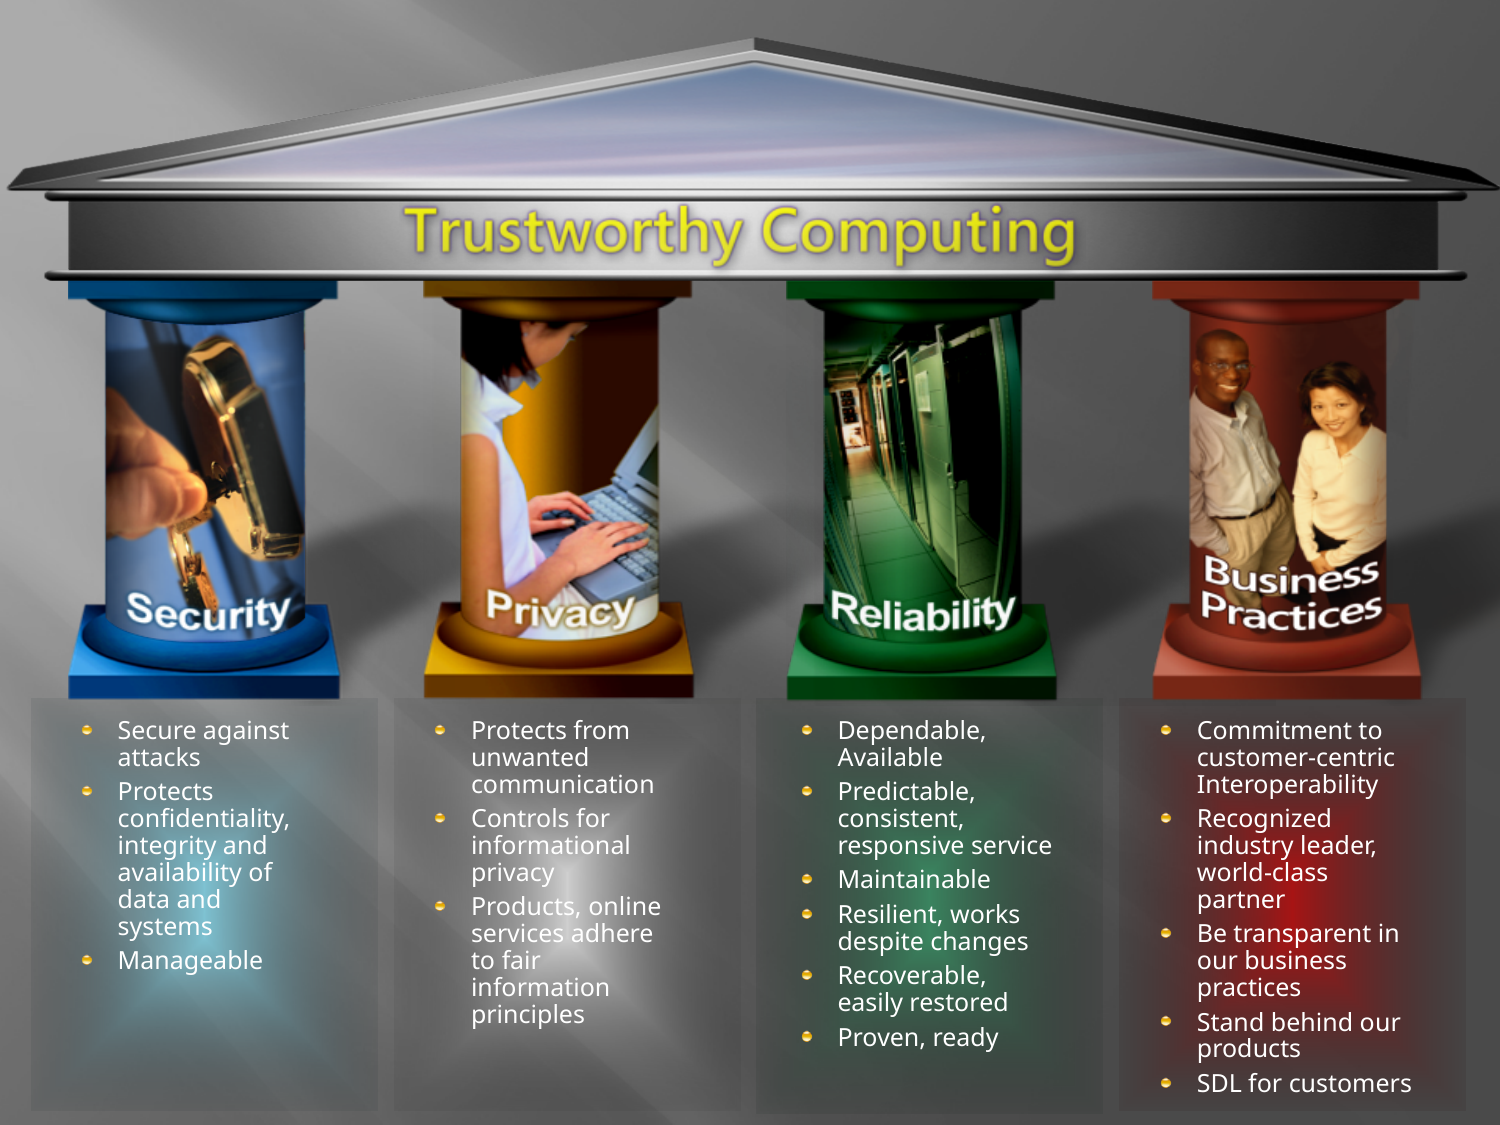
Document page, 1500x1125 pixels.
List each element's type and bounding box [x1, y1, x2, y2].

text_box [3, 37, 1500, 1117]
